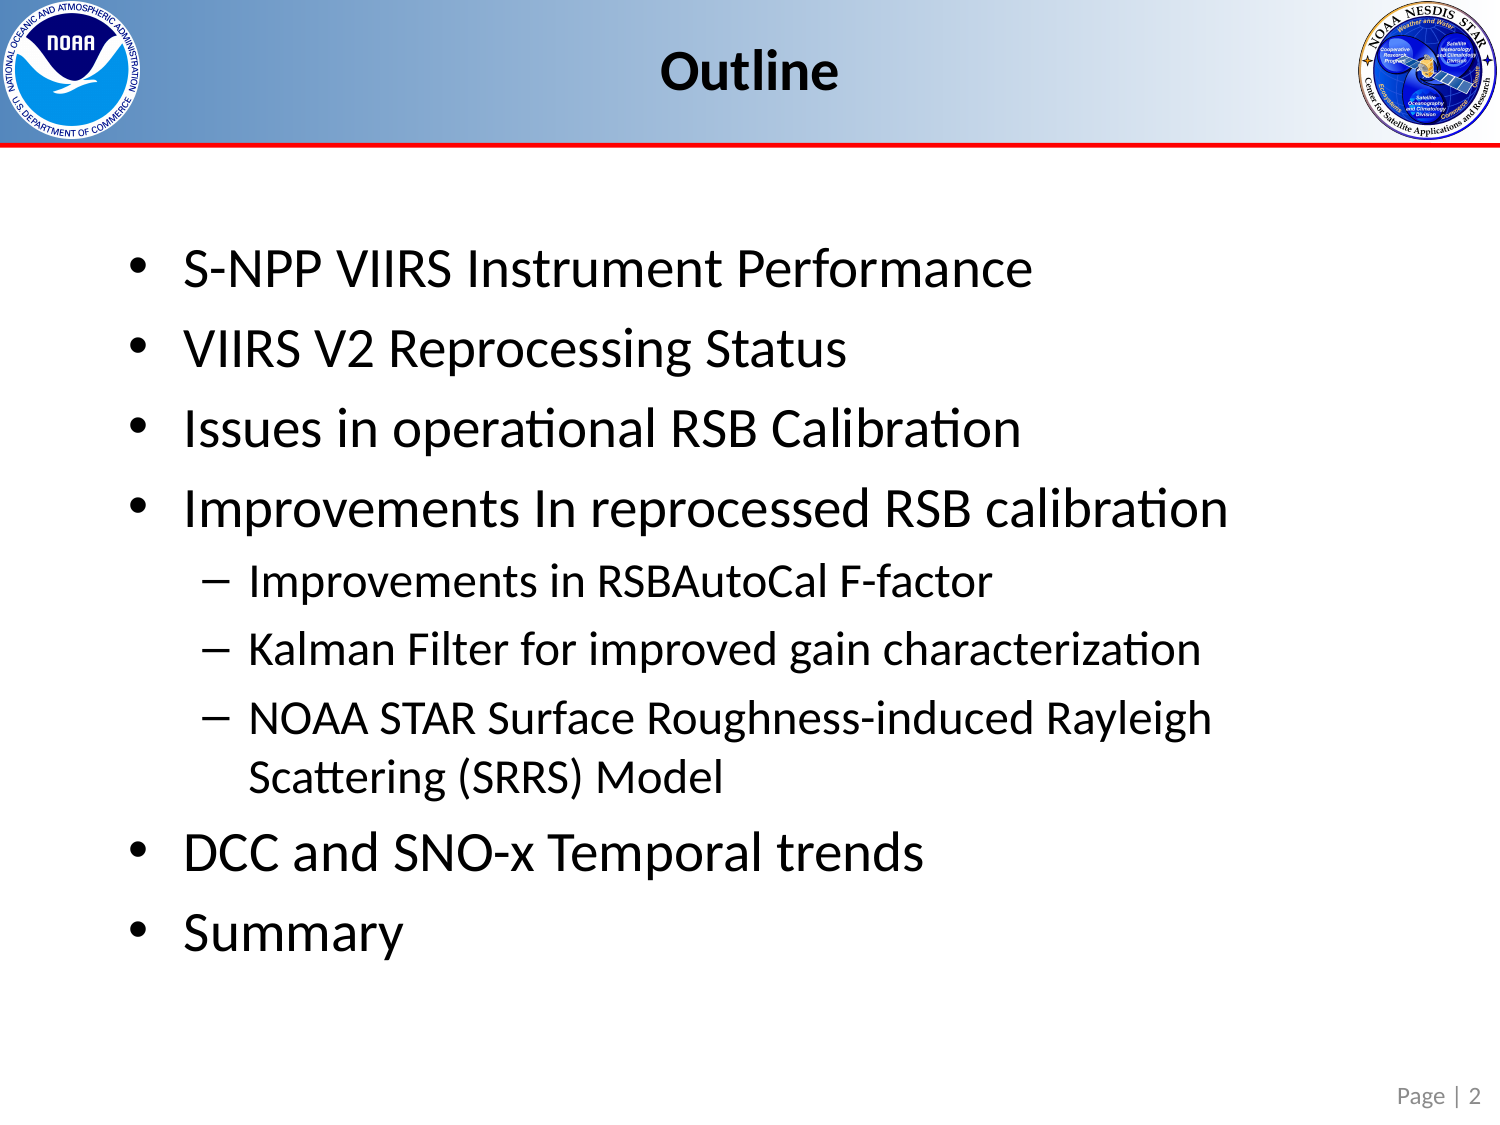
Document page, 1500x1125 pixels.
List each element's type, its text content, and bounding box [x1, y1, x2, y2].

title Outline [75, 0, 1425, 135]
slide_number Page | 2 [1146, 1065, 1497, 1125]
list S-NPP VIIRS Instrument Performance VIIRS V2 Reprocessing Status Issues in operational RSB Calibration Improvements In reprocessed RSB calibration Improvements in RSBAutoCal F-factor Kalman Filter for improved gain characterization NOAA STAR Surface Roughness-induced Rayleigh Scattering (SRRS) Model DCC and SNO-x Temporal trends Summary [113, 222, 1305, 978]
picture [1358, 1, 1497, 140]
picture [3, 1, 140, 139]
